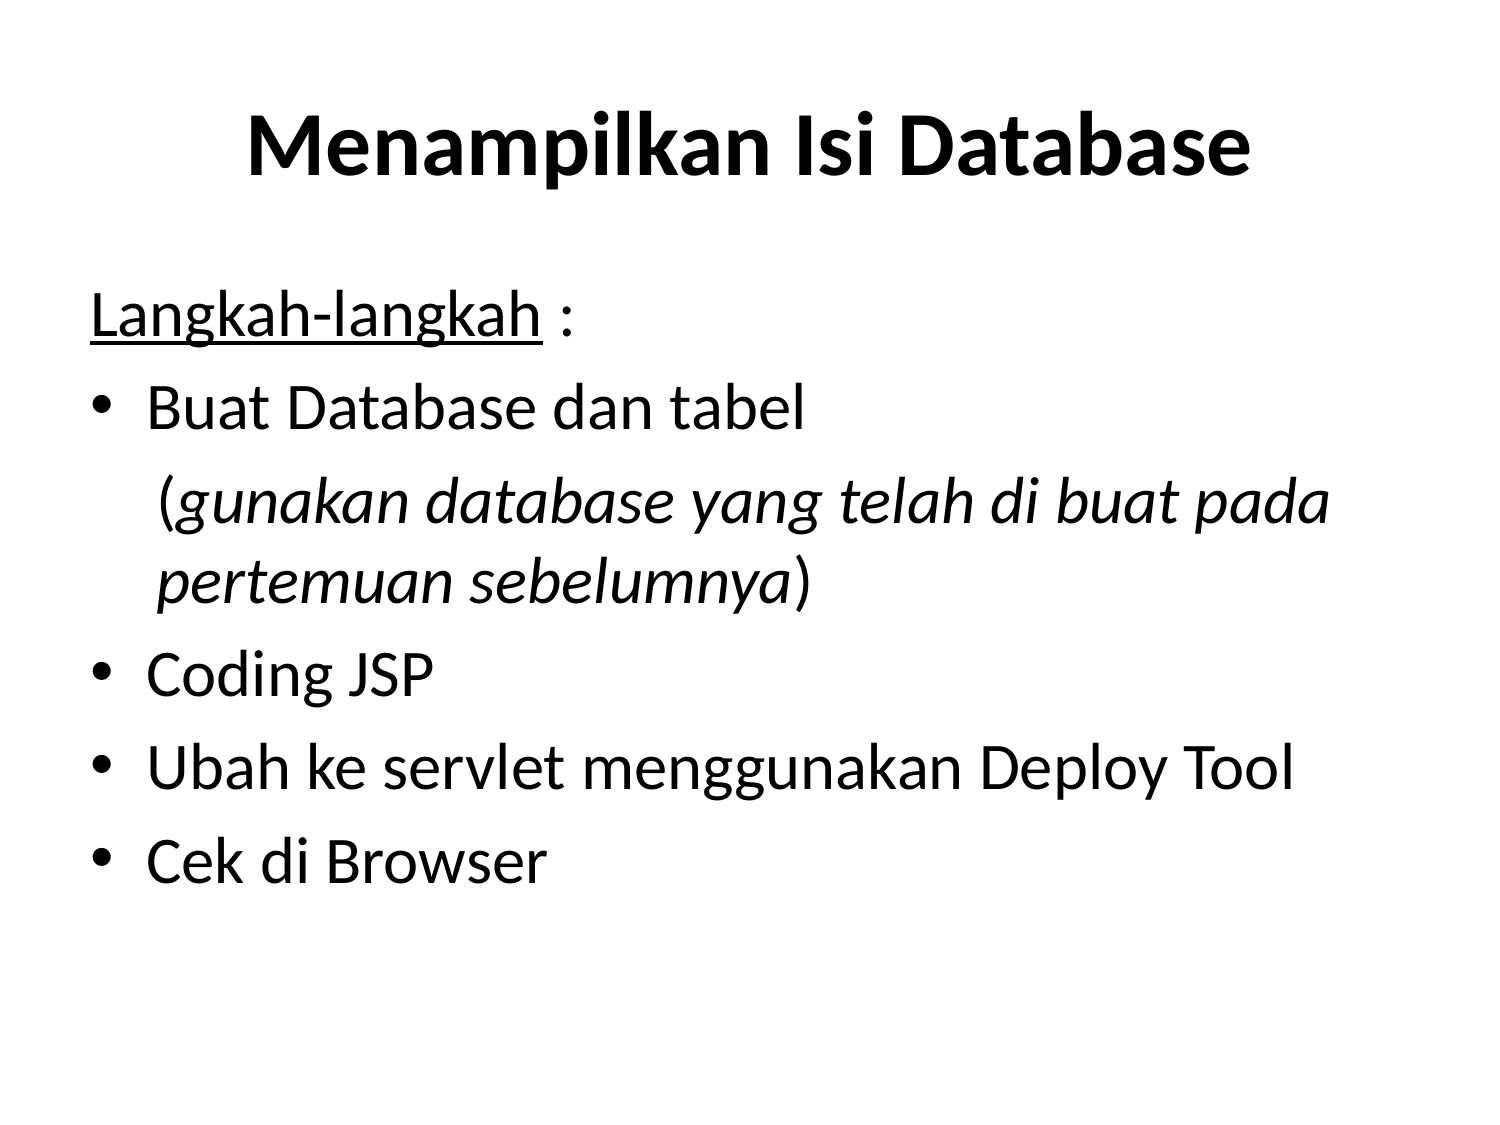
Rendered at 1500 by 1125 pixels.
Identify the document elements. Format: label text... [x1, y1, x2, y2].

title Menampilkan Isi Database [75, 45, 1425, 233]
list Langkah-langkah : Buat Database dan tabel (gunakan database yang telah di buat pada pertemuan sebelumnya) Coding JSP Ubah ke servlet menggunakan Deploy Tool Cek di Browser [75, 262, 1425, 1005]
